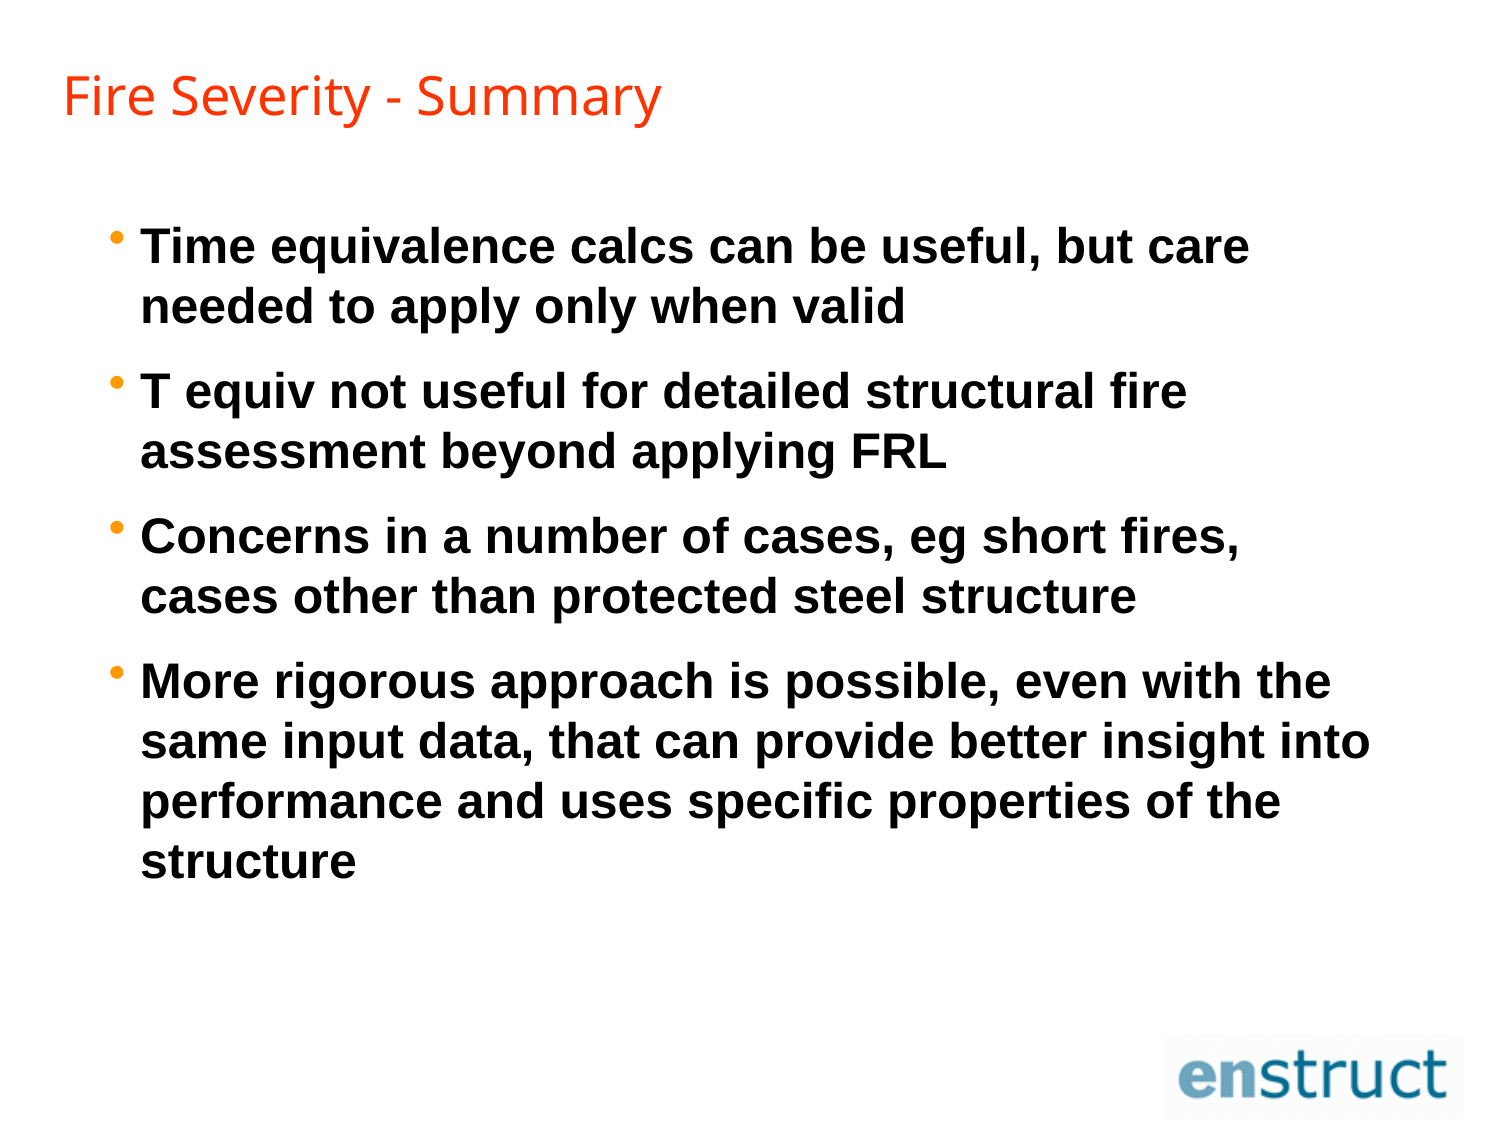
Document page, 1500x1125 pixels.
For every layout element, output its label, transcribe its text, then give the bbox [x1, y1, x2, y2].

title Fire Severity - Summary [62, 61, 1438, 128]
list Time equivalence calcs can be useful, but care needed to apply only when valid T equiv not useful for detailed structural fire assessment beyond applying FRL Concerns in a number of cases, eg short fires, cases other than protected steel structure More rigorous approach is possible, even with the same input data, that can provide better insight into performance and uses specific properties of the structure [108, 213, 1390, 911]
picture [1163, 1034, 1464, 1120]
